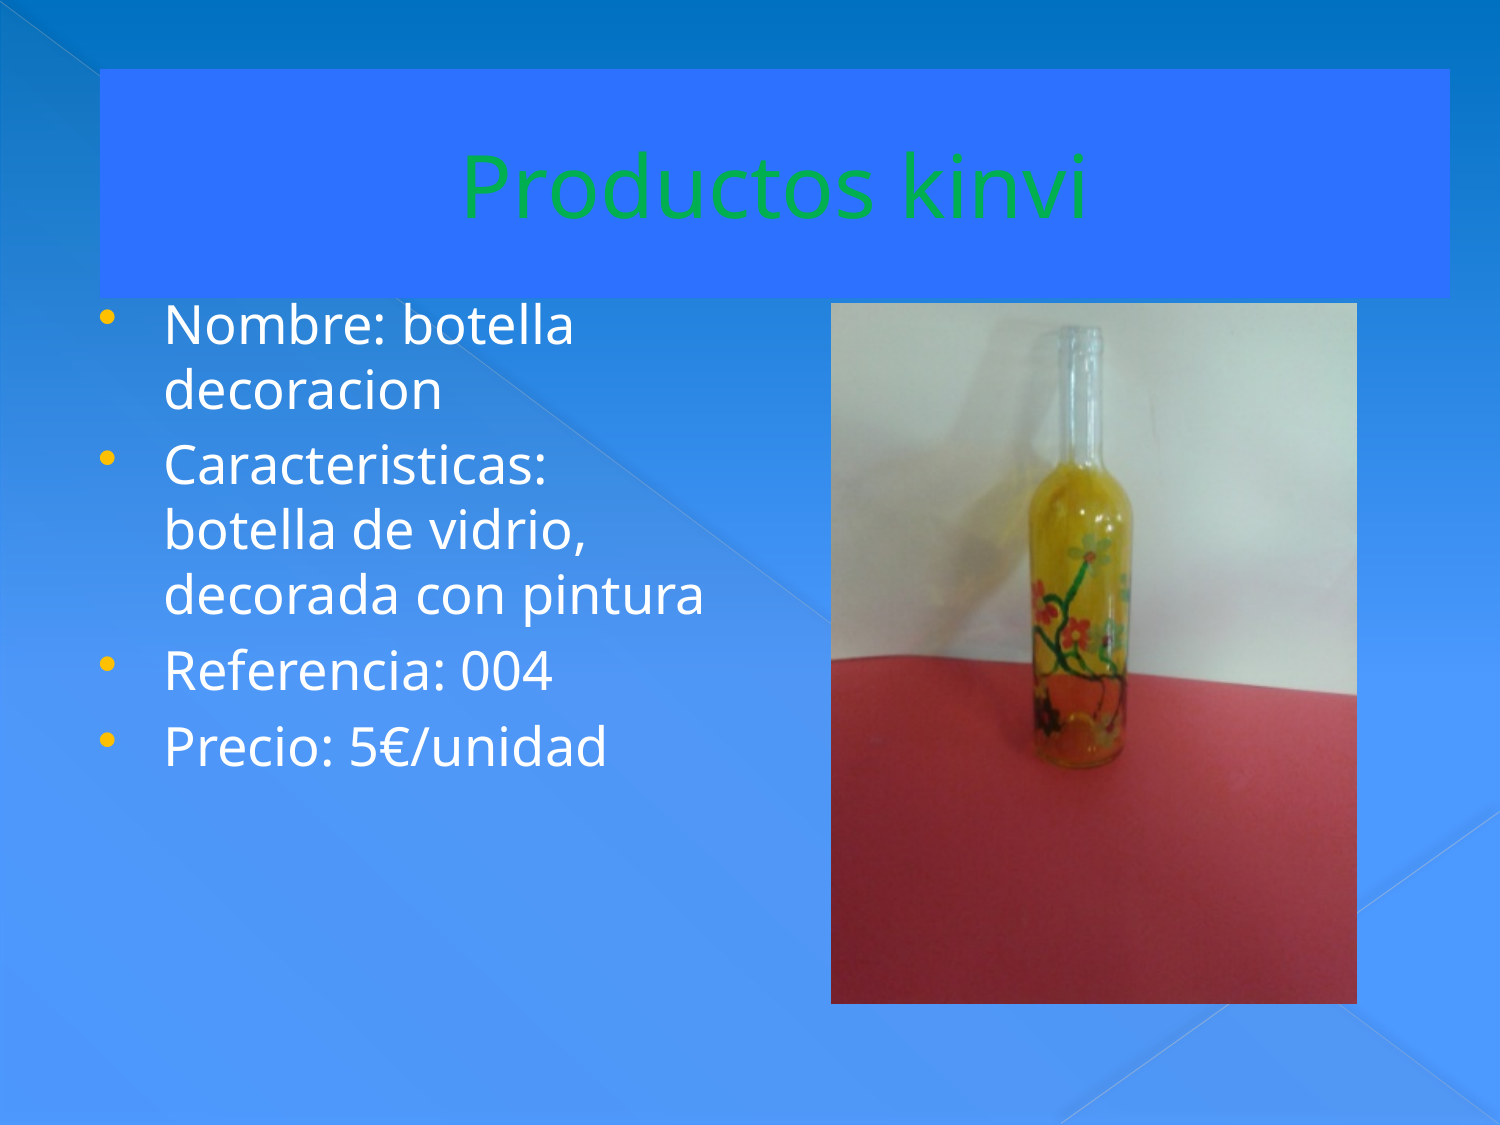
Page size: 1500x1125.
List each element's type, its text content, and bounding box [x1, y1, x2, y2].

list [830, 303, 1357, 1004]
list Nombre: botella decoracion Caracteristicas: botella de vidrio, decorada con pintura Referencia: 004 Precio: 5€/unidad [75, 282, 738, 1025]
title Productos kinvi [75, 43, 1425, 274]
text_box Productos kinvi [99, 68, 1450, 299]
